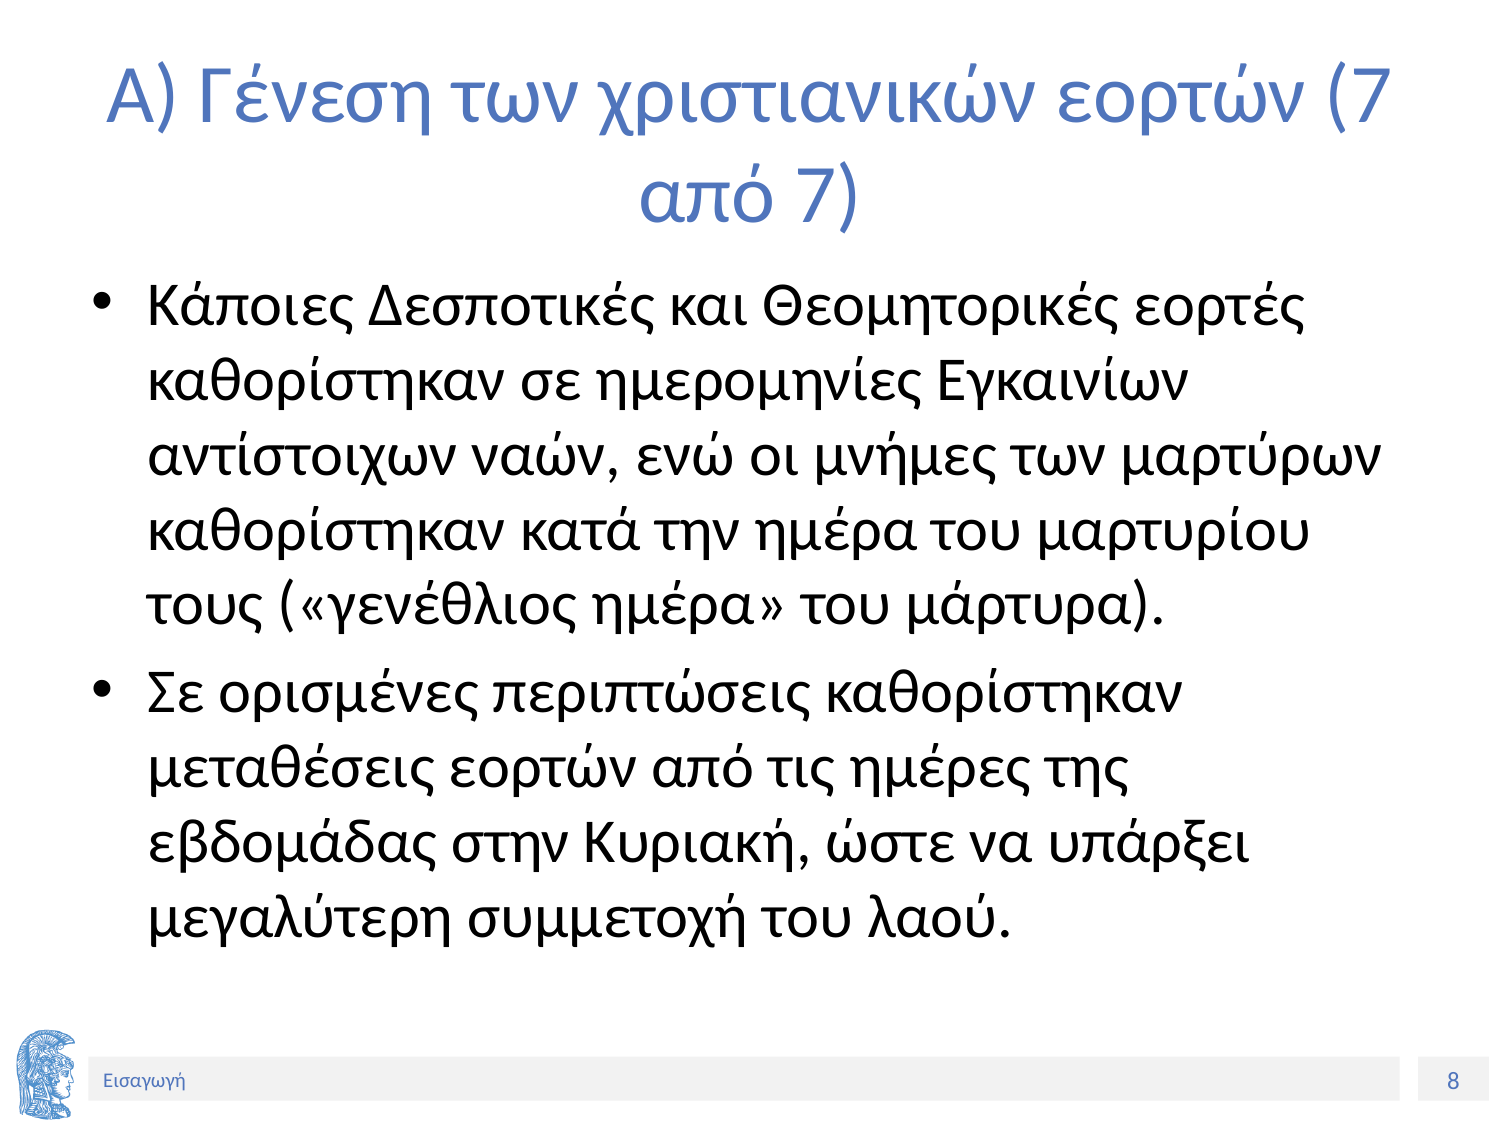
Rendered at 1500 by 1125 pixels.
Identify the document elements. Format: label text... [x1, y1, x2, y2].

title Α) Γένεση των χριστιανικών εορτών (7 από 7) [75, 45, 1425, 233]
picture [9, 1026, 81, 1120]
list Κάποιες Δεσποτικές και Θεομητορικές εορτές καθορίστηκαν σε ημερομηνίες Εγκαινίων αντίστοιχων ναών, ενώ οι μνήμες των μαρτύρων καθορίστηκαν κατά την ημέρα του μαρτυρίου τους («γενέθλιος ημέρα» του μάρτυρα). Σε ορισμένες περιπτώσεις καθορίστηκαν μεταθέσεις εορτών από τις ημέρες της εβδομάδας στην Κυριακή, ώστε να υπάρξει μεγαλύτερη συμμετοχή του λαού. [76, 255, 1427, 998]
